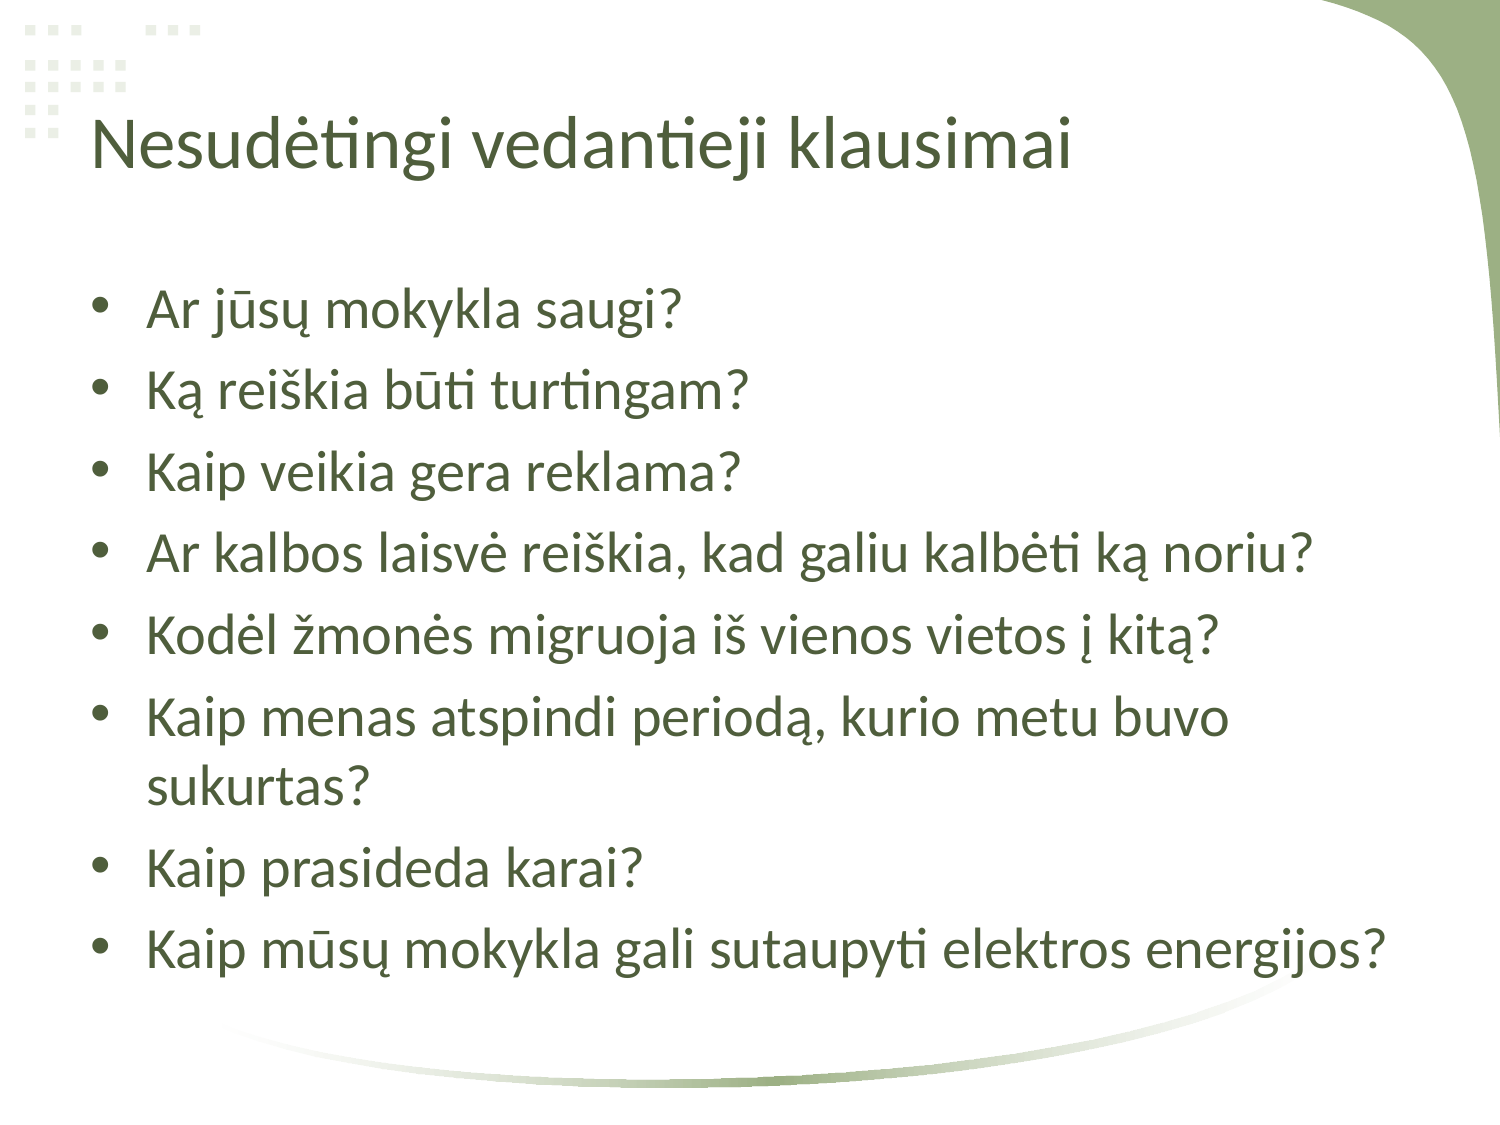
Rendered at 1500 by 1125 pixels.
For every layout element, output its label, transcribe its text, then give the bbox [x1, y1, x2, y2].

list Ar jūsų mokykla saugi? Ką reiškia būti turtingam? Kaip veikia gera reklama? Ar kalbos laisvė reiškia, kad galiu kalbėti ką noriu? Kodėl žmonės migruoja iš vienos vietos į kitą? Kaip menas atspindi periodą, kurio metu buvo sukurtas? Kaip prasideda karai? Kaip mūsų mokykla gali sutaupyti elektros energijos? [75, 262, 1425, 1005]
title Nesudėtingi vedantieji klausimai [75, 45, 1425, 233]
